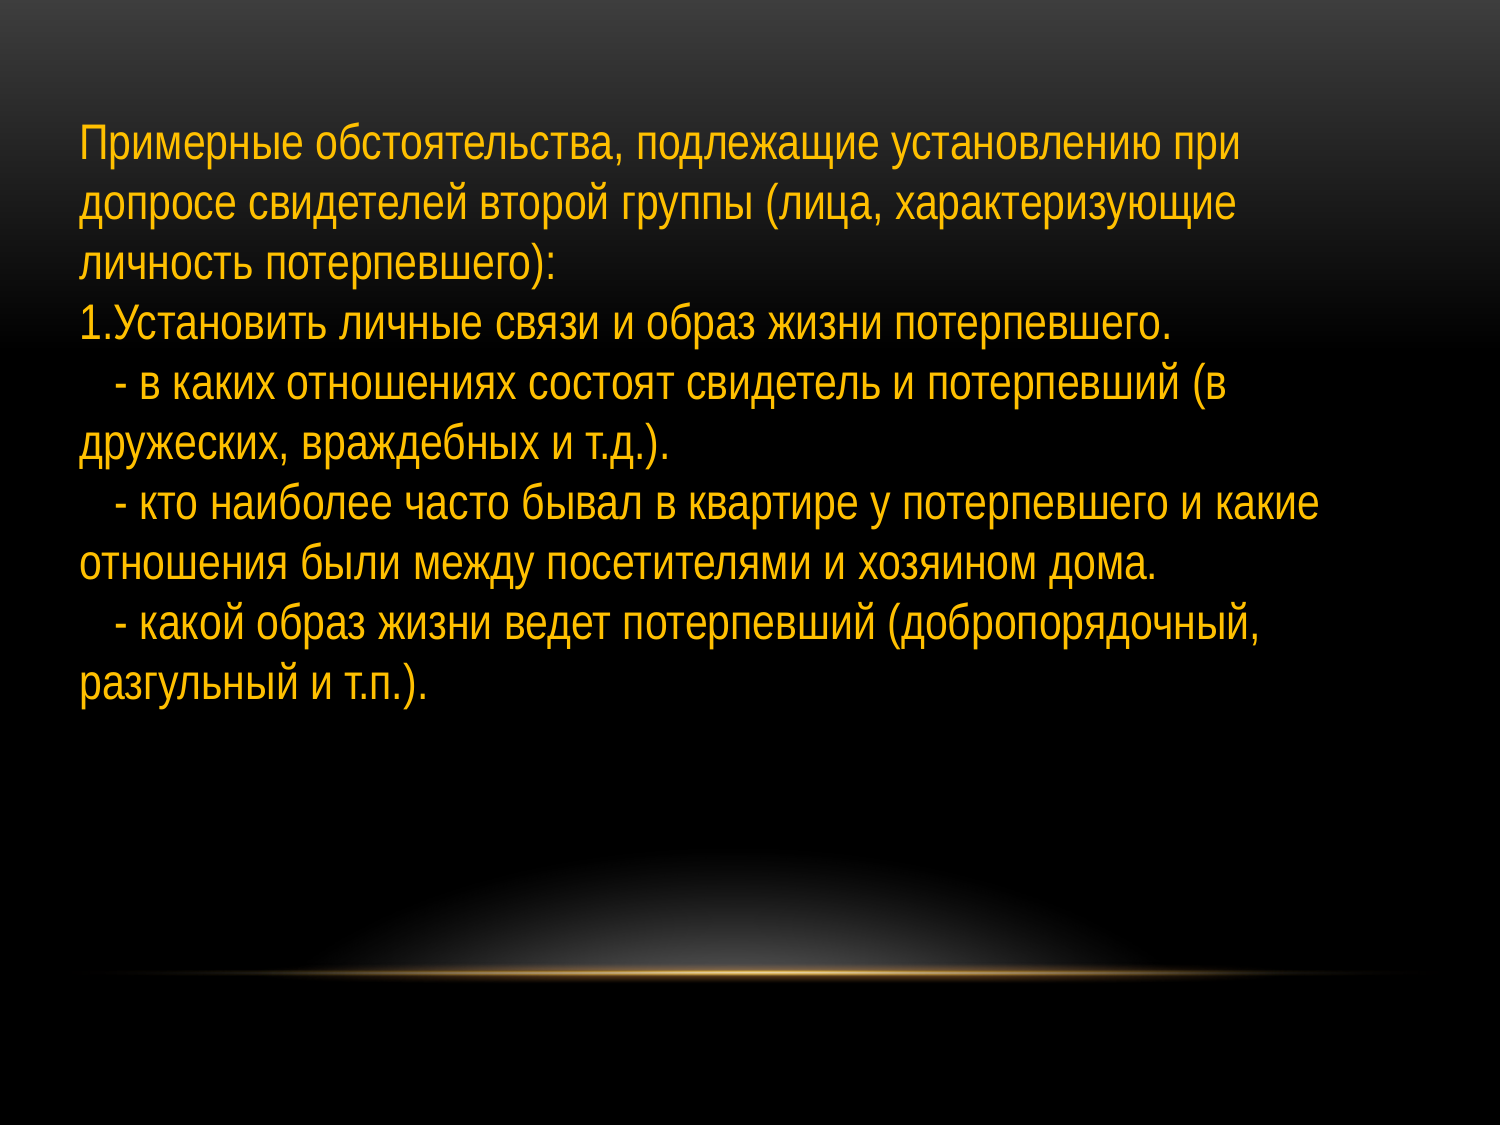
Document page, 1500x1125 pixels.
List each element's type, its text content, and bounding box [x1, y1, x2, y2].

text_box Примерные обстоятельства, подлежащие установлению при допросе свидетелей второй группы (лица, характеризующие личность потерпевшего): 1.Установить личные связи и образ жизни потерпевшего. - в каких отношениях состоят свидетель и потерпевший (в дружеских, враждебных и т.д.). - кто наиболее часто бывал в квартире у потерпевшего и какие отношения были между посетителями и хозяином дома. - какой образ жизни ведет потерпевший (добропорядочный, разгульный и т.п.). [64, 101, 1424, 717]
picture [0, 0, 1500, 1125]
